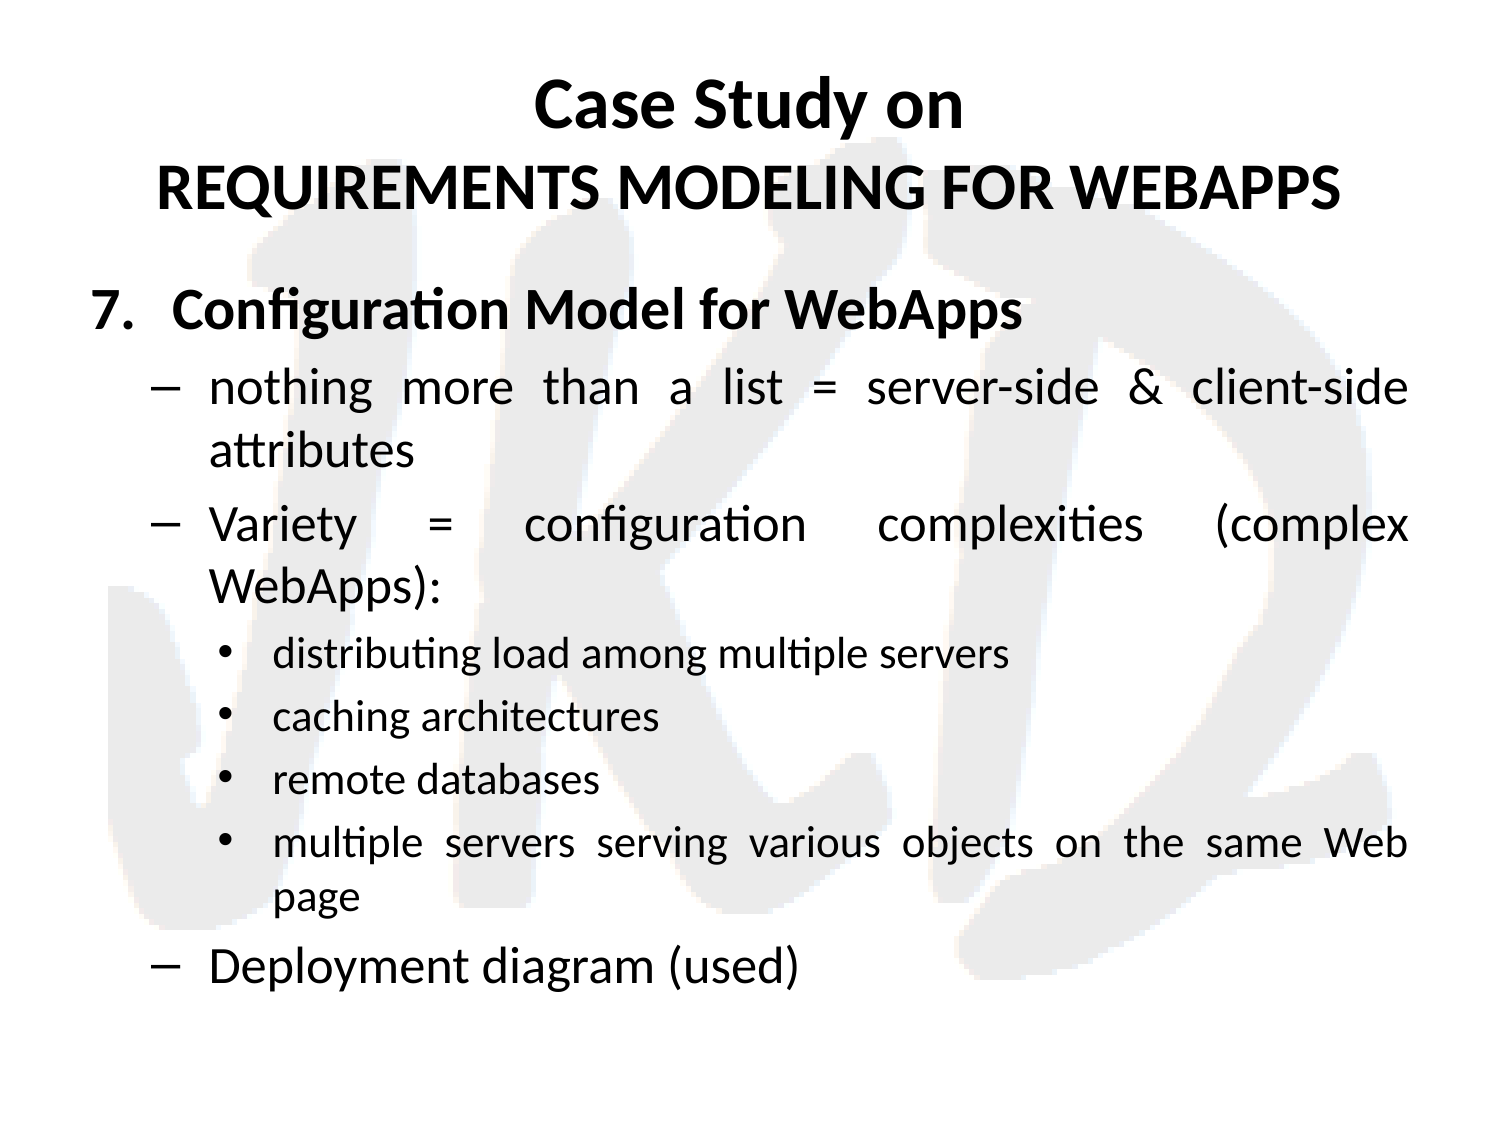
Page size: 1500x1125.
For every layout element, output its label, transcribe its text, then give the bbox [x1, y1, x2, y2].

list Configuration Model for WebApps nothing more than a list = server-side & client-side attributes Variety = configuration complexities (complex WebApps): distributing load among multiple servers caching architectures remote databases multiple servers serving various objects on the same Web page Deployment diagram (used) [75, 262, 1425, 1005]
title Case Study on REQUIREMENTS MODELING FOR WEBAPPS [75, 45, 1425, 233]
